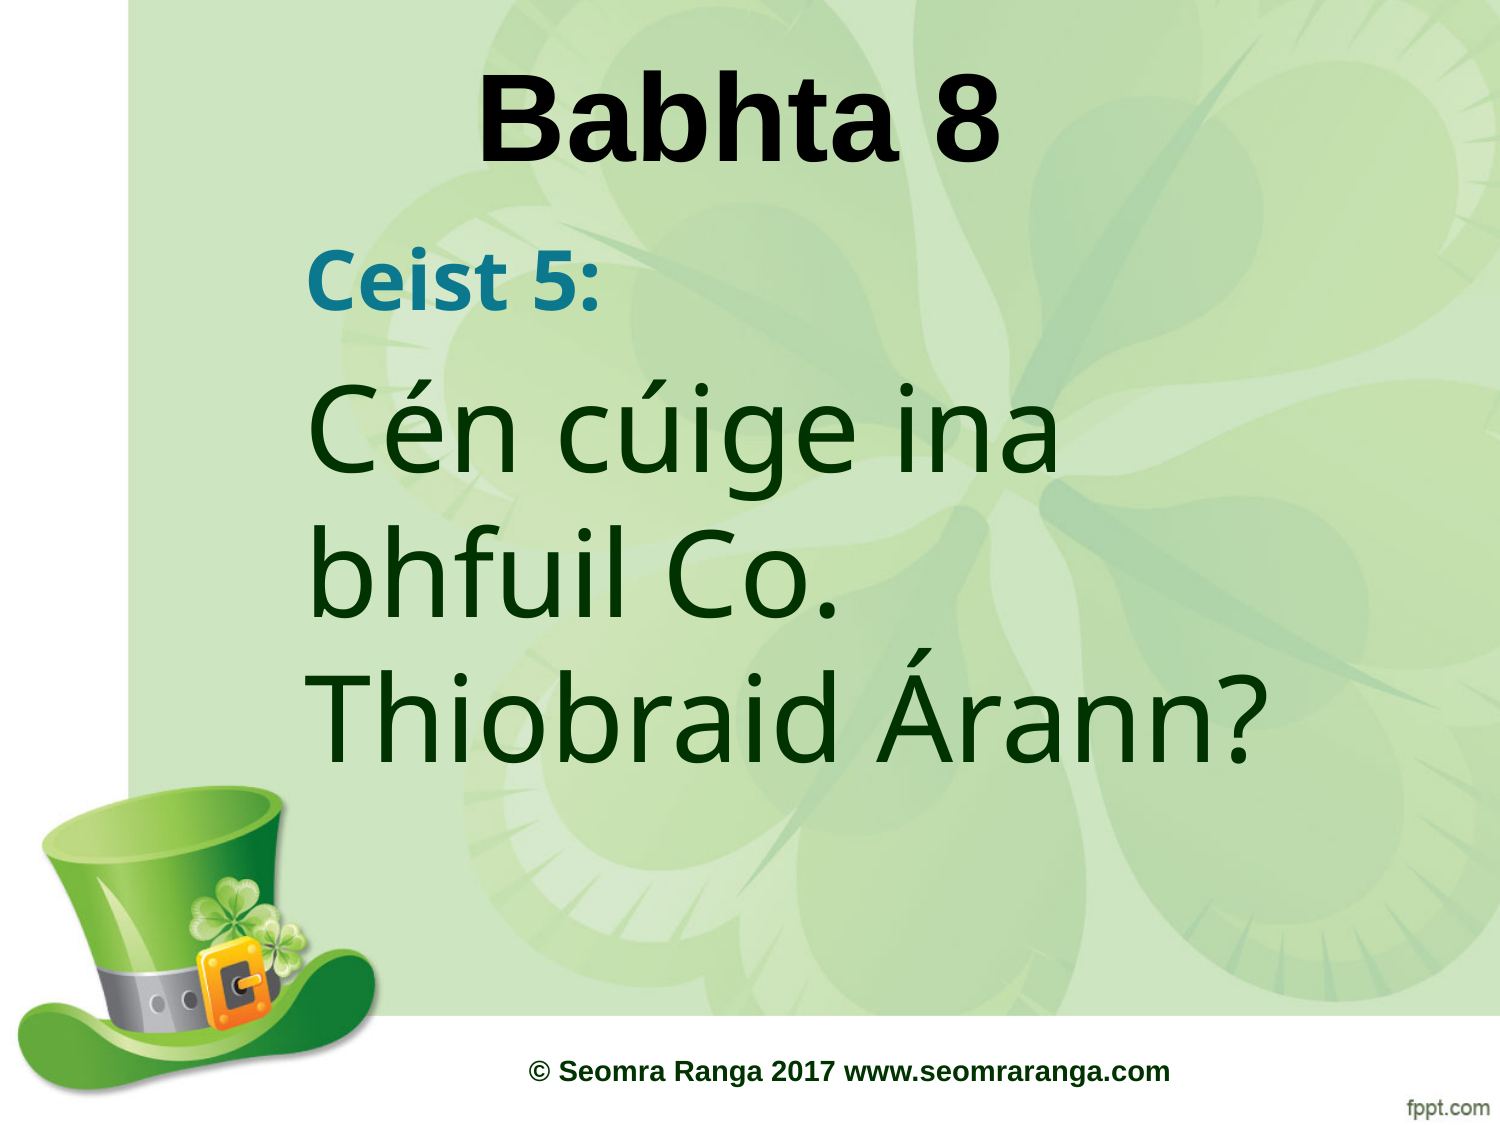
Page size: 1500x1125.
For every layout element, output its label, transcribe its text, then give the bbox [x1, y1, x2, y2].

list Ceist 5: Cén cúige ina bhfuil Co. Thiobraid Árann? [289, 219, 1425, 1047]
title Babhta 8 [64, 31, 1415, 192]
text_box © Seomra Ranga 2017 www.seomraranga.com [442, 1045, 1258, 1096]
picture [0, 0, 1500, 1125]
